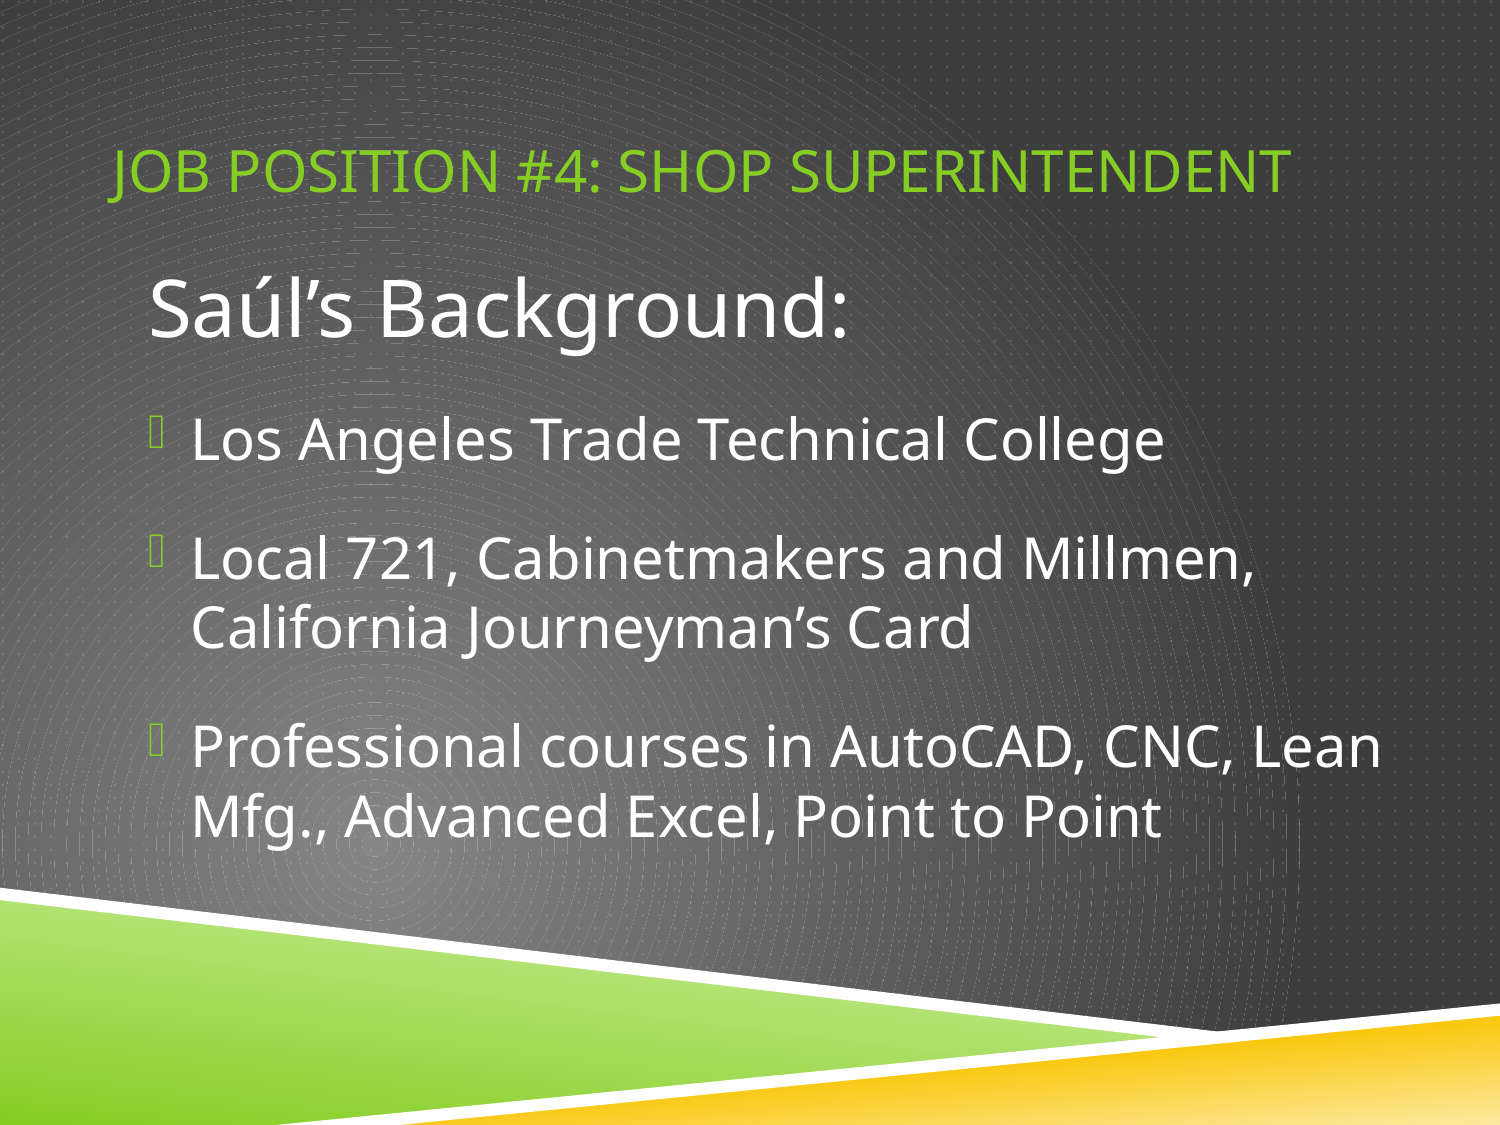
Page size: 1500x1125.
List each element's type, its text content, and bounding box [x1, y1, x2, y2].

title Job position #4: Shop superintendent [112, 75, 1388, 263]
list Saúl’s Background: Los Angeles Trade Technical College Local 721, Cabinetmakers and Millmen, California Journeyman’s Card Professional courses in AutoCAD, CNC, Lean Mfg., Advanced Excel, Point to Point [137, 249, 1413, 863]
